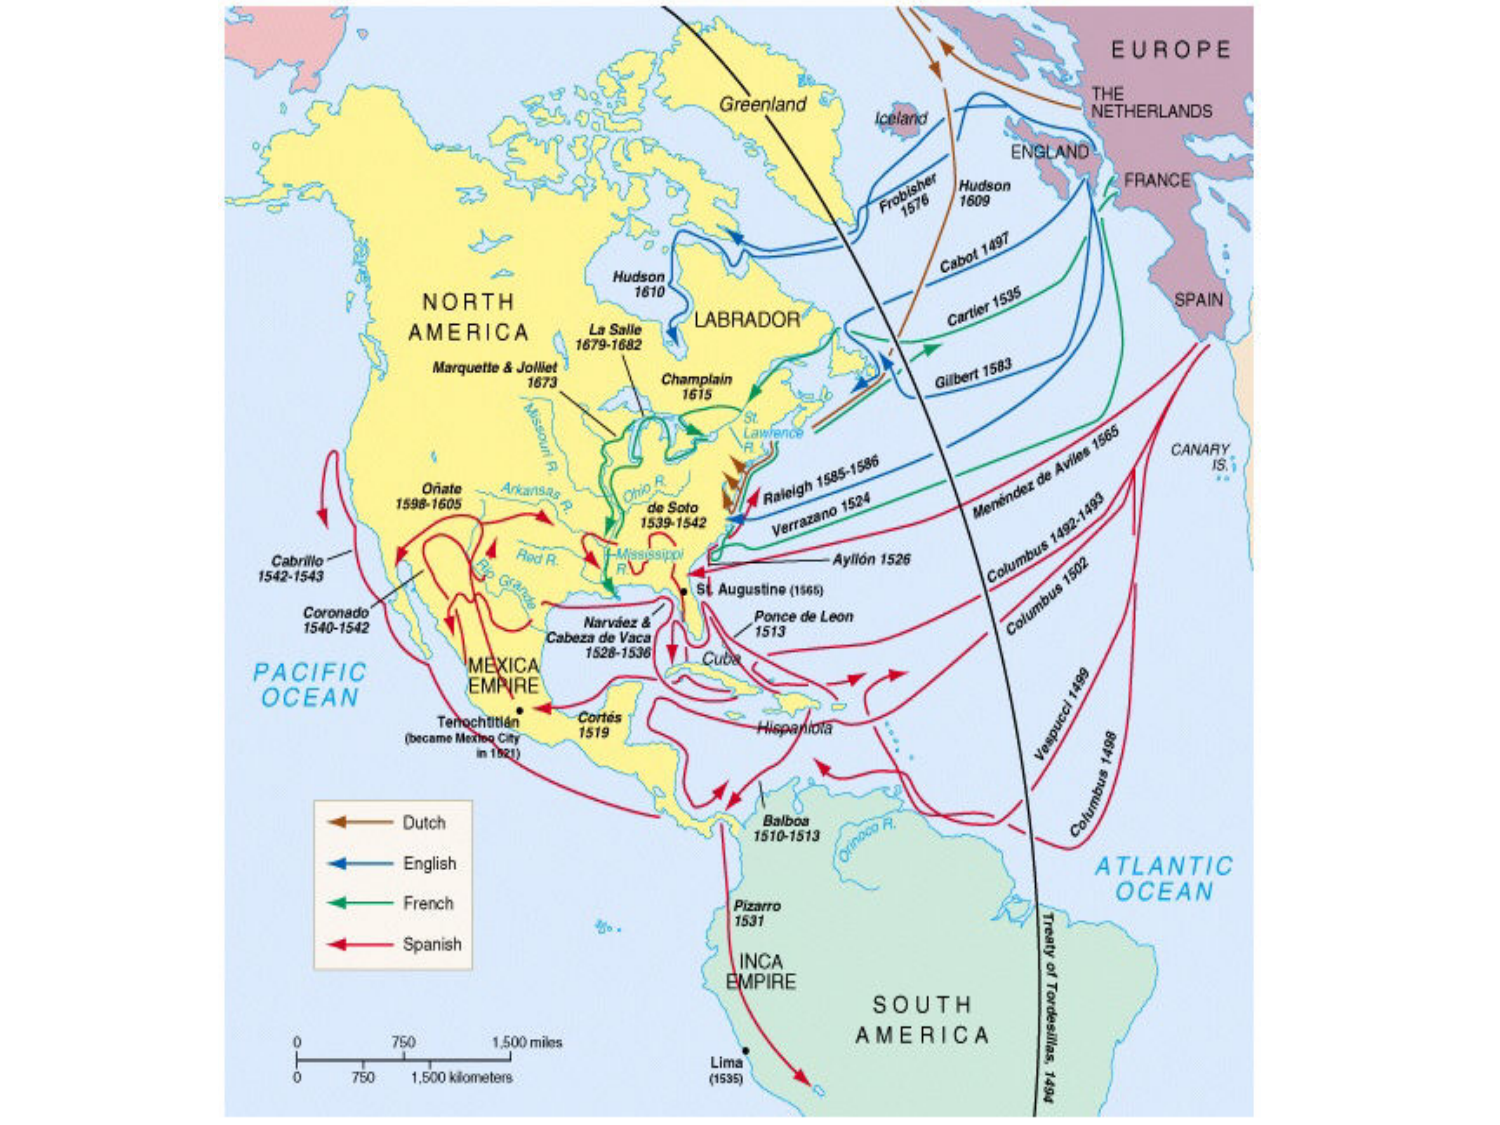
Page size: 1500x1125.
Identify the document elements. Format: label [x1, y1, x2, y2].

list [0, 0, 1500, 1125]
